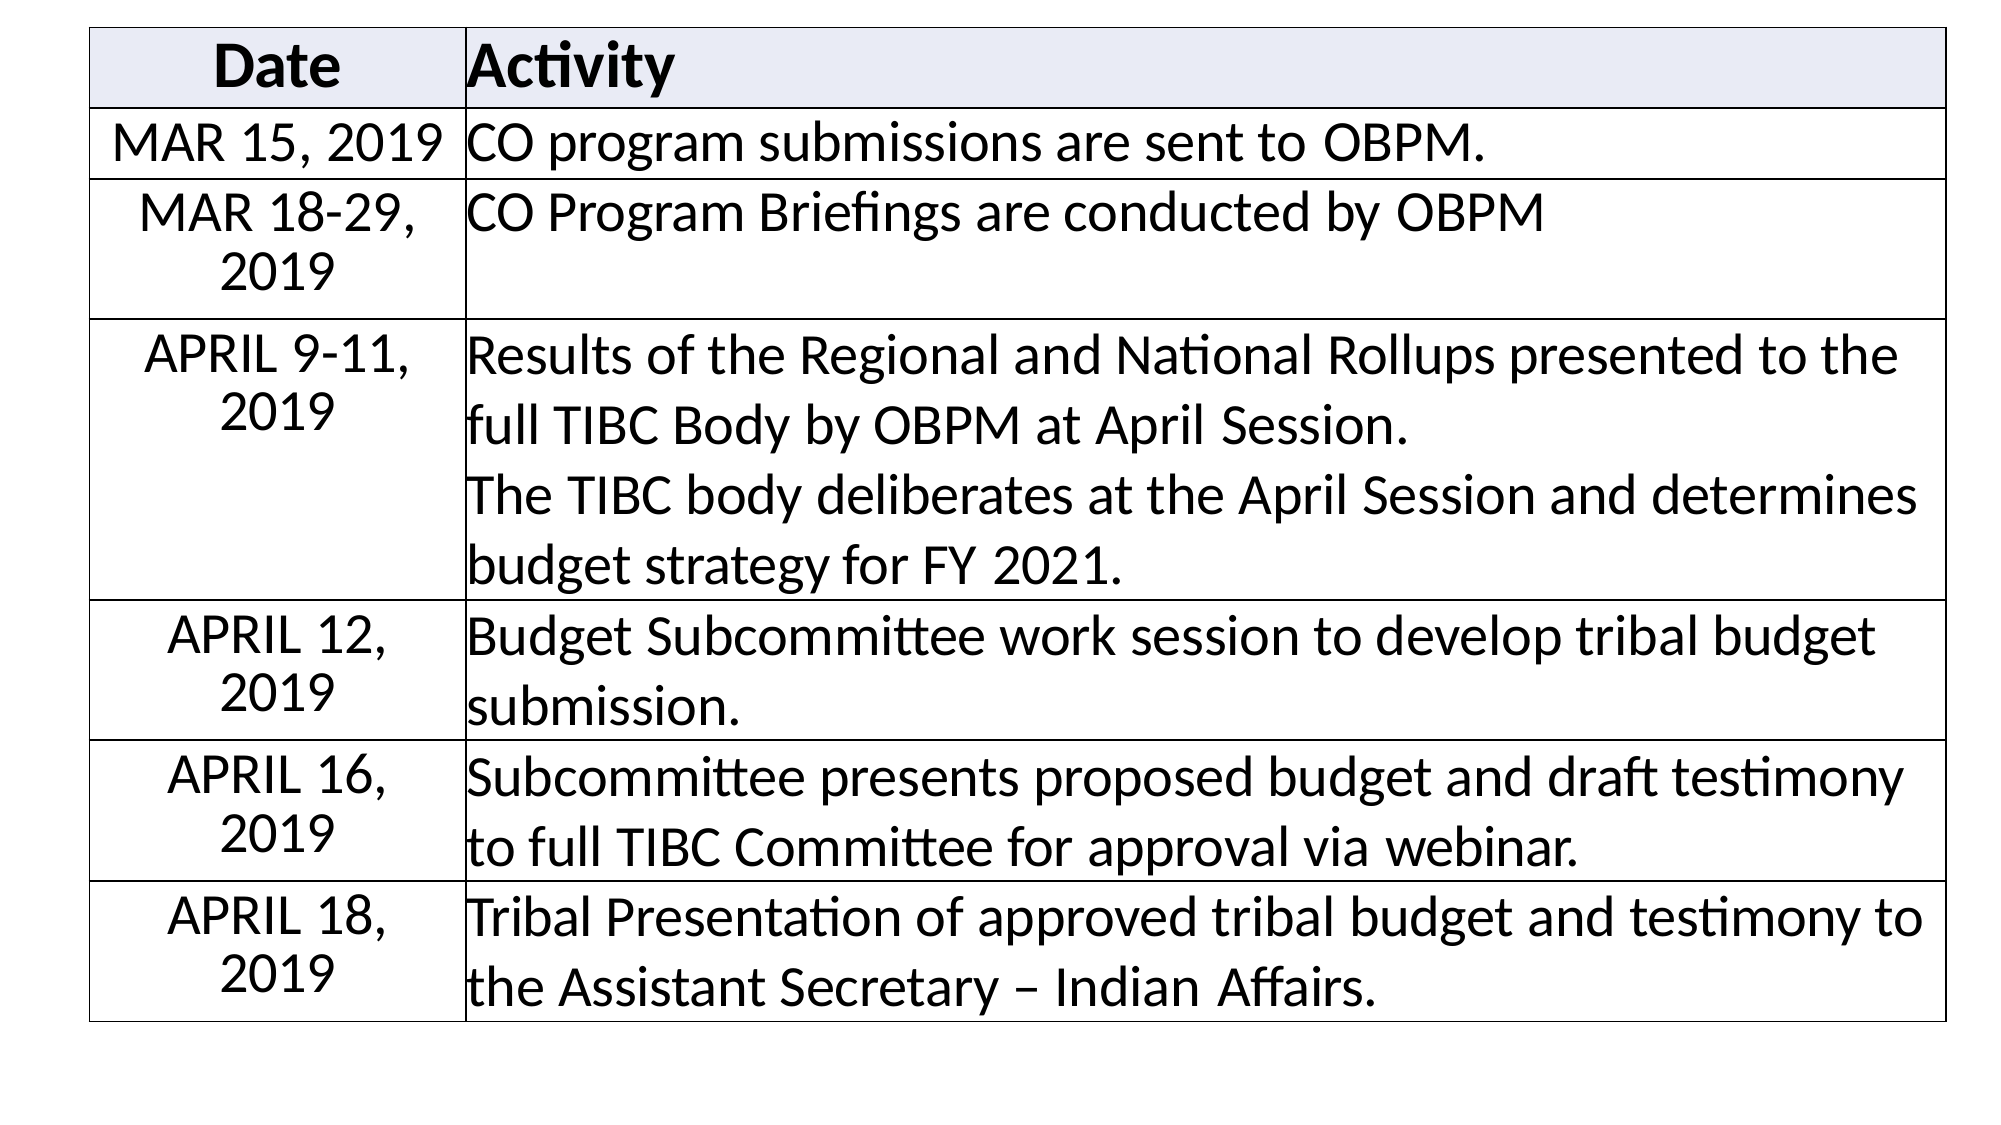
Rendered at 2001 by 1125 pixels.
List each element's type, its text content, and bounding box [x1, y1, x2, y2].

table_cell Subcommittee presents proposed budget and draft testimony to full TIBC Committee for approval via webinar. [467, 741, 1945, 880]
table_cell CO program submissions are sent to OBPM. [467, 109, 1945, 178]
table_cell Results of the Regional and National Rollups presented to the full TIBC Body by OBPM at April Session. The TIBC body deliberates at the April Session and determines budget strategy for FY 2021. [467, 320, 1945, 599]
table_cell APRIL 16, 2019 [90, 741, 465, 880]
table_cell MAR 18-29, 2019 [90, 180, 465, 318]
table_cell MAR 15, 2019 [90, 109, 465, 178]
table_header Date [90, 28, 465, 107]
table_header Activity [467, 28, 1945, 107]
table_cell Tribal Presentation of approved tribal budget and testimony to the Assistant Secretary – Indian Affairs. [467, 882, 1945, 1021]
table_cell APRIL 12, 2019 [90, 601, 465, 739]
table_cell APRIL 9-11, 2019 [90, 320, 465, 599]
table_cell Budget Subcommittee work session to develop tribal budget submission. [467, 601, 1945, 739]
table_cell CO Program Briefings are conducted by OBPM [467, 180, 1945, 318]
table_cell APRIL 18, 2019 [90, 882, 465, 1021]
